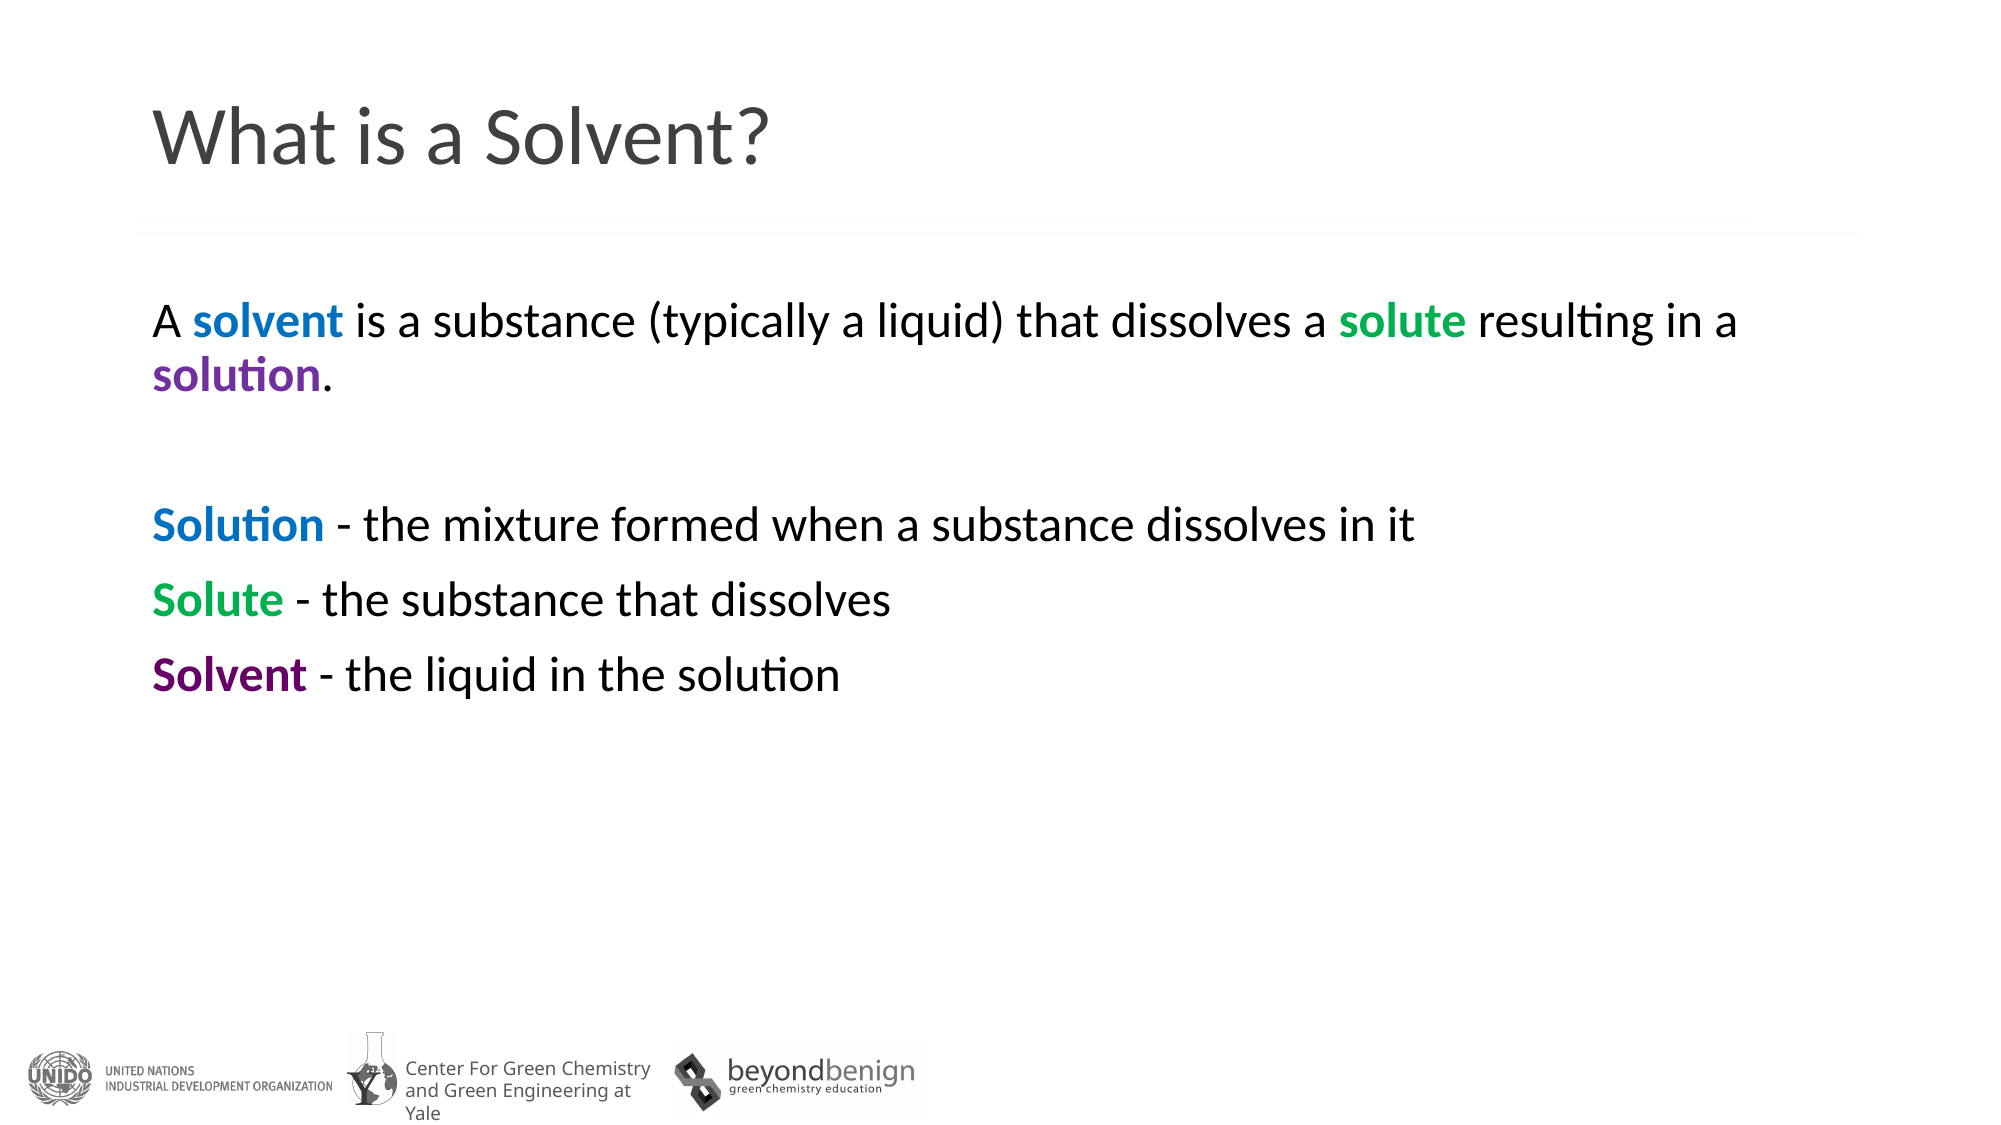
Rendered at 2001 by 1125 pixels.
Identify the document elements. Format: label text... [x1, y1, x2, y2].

list A solvent is a substance (typically a liquid) that dissolves a solute resulting in a solution. Solution - the mixture formed when a substance dissolves in it Solute - the substance that dissolves Solvent - the liquid in the solution [137, 287, 1863, 977]
title What is a Solvent? [137, 28, 1863, 247]
